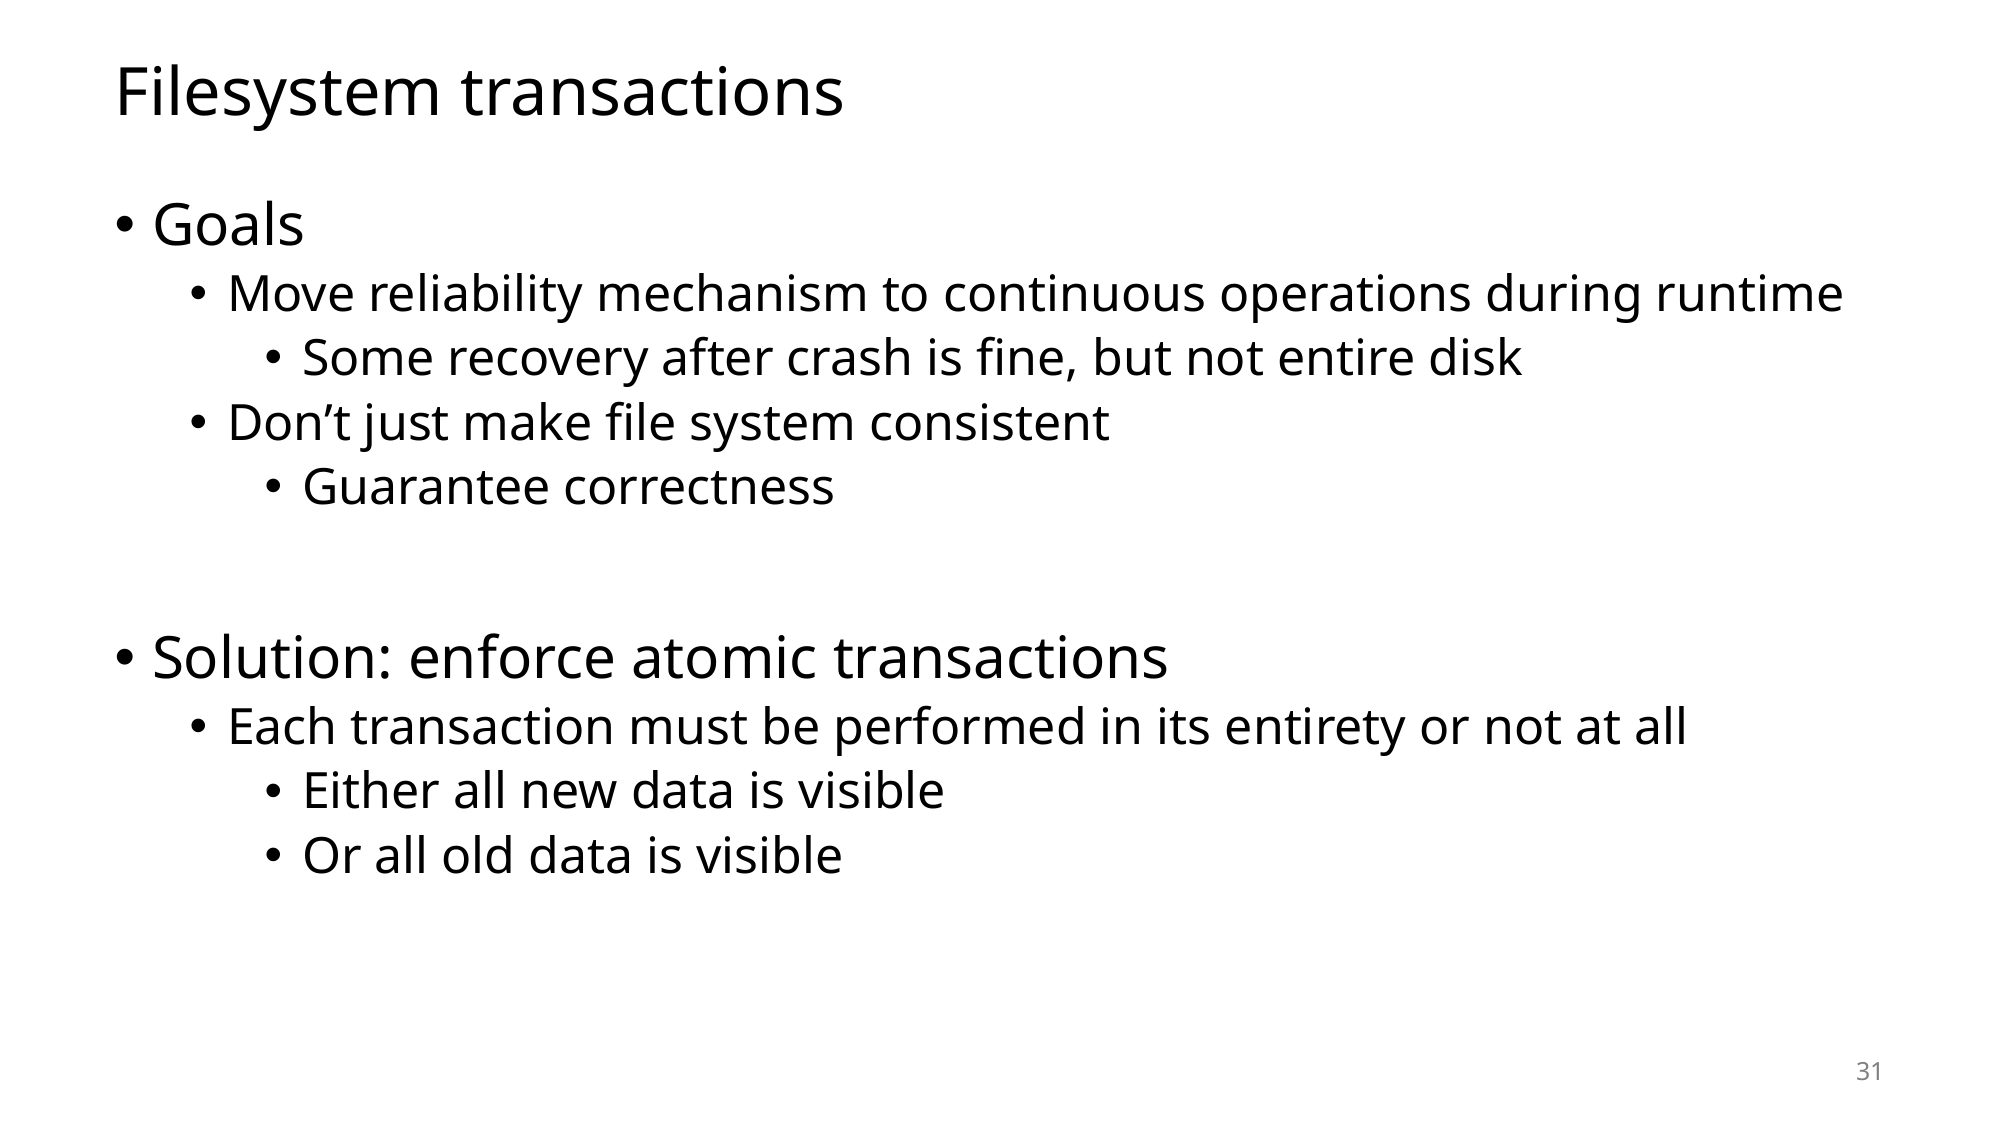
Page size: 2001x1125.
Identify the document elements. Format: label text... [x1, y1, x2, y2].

slide_number 31 [1749, 1042, 1900, 1103]
title Filesystem transactions [99, 37, 1900, 150]
list Goals Move reliability mechanism to continuous operations during runtime Some recovery after crash is fine, but not entire disk Don’t just make file system consistent Guarantee correctness Solution: enforce atomic transactions Each transaction must be performed in its entirety or not at all Either all new data is visible Or all old data is visible [99, 187, 1900, 1013]
